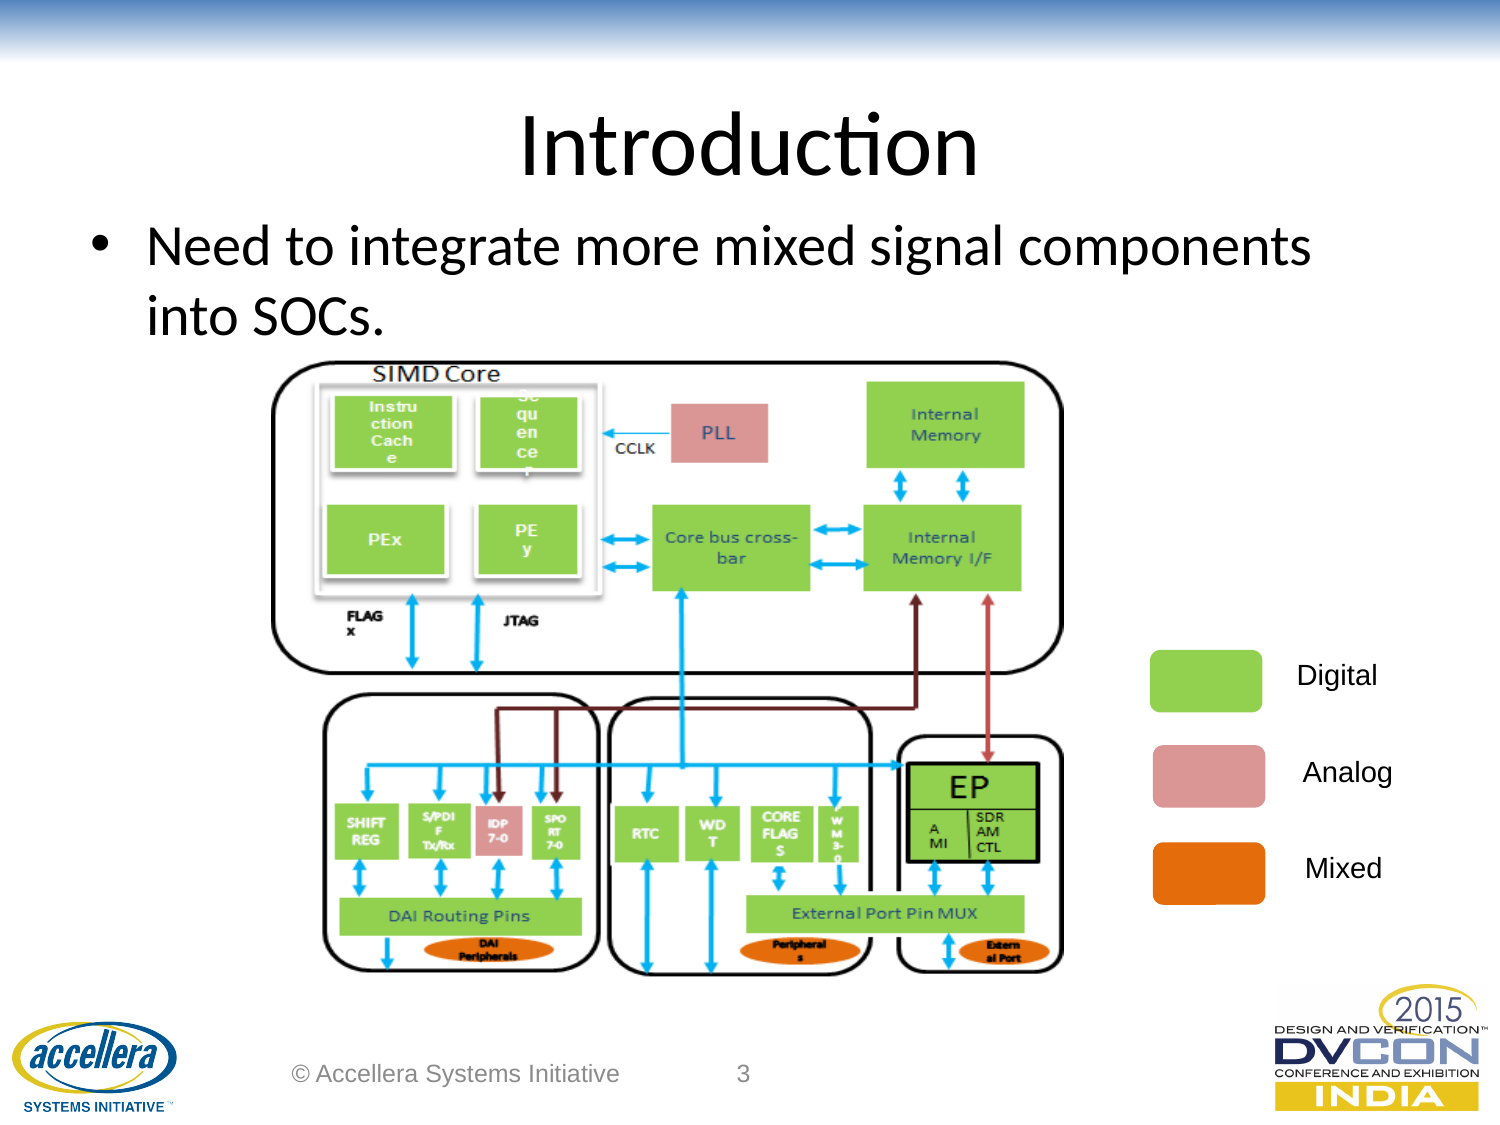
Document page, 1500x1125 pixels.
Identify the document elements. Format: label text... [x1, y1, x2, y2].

picture [270, 349, 1064, 987]
text_box Analog [1287, 746, 1409, 796]
list Need to integrate more mixed signal components into SOCs. [75, 200, 1425, 975]
picture [12, 1021, 177, 1112]
text_box [1150, 743, 1268, 810]
title Introduction [75, 45, 1425, 200]
text_box [1147, 647, 1265, 715]
picture [1275, 984, 1488, 1112]
text_box Mixed [1289, 842, 1398, 892]
slide_number 3 [600, 1042, 888, 1103]
text_box Digital [1281, 648, 1393, 699]
footer © Accellera Systems Initiative [275, 1042, 600, 1103]
text_box [1150, 840, 1268, 907]
